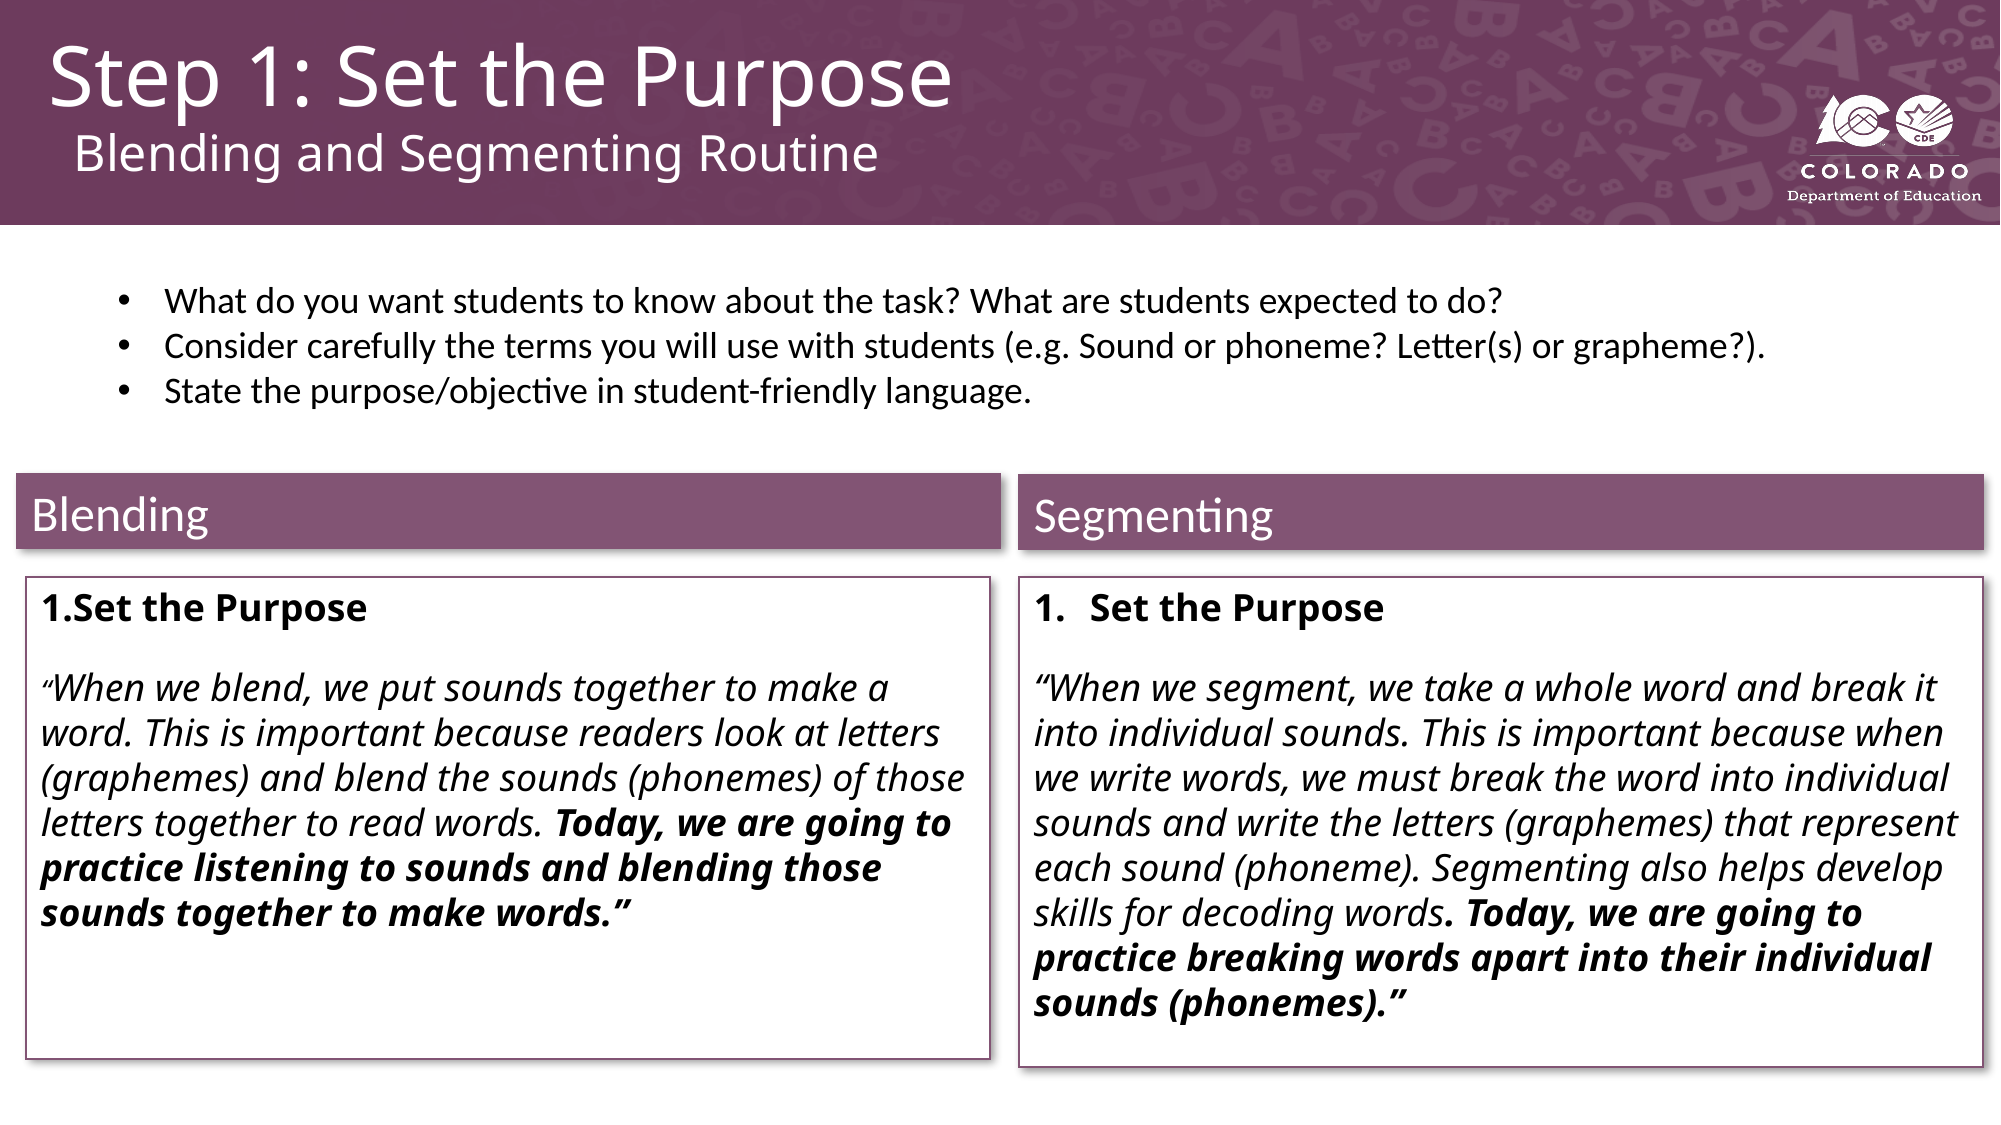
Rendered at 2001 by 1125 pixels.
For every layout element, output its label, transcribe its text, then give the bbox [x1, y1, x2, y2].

text_box Blending and Segmenting Routine [73, 128, 1769, 204]
text_box Blending [16, 473, 1001, 549]
text_box Set the Purpose “When we segment, we take a whole word and break it into individual sounds. This is important because when we write words, we must break the word into individual sounds and write the letters (graphemes) that represent each sound (phoneme). Segmenting also helps develop skills for decoding words. Today, we are going to practice breaking words apart into their individual sounds (phonemes).” [1018, 576, 1984, 1068]
title Step 1: Set the Purpose [48, 34, 1515, 121]
text_box Segmenting [1018, 474, 1984, 550]
picture [0, 0, 2000, 225]
text_box Set the Purpose “When we blend, we put sounds together to make a word. This is important because readers look at letters (graphemes) and blend the sounds (phonemes) of those letters together to read words. Today, we are going to practice listening to sounds and blending those sounds together to make words.” [25, 576, 991, 1060]
text_box What do you want students to know about the task? What are students expected to do? Consider carefully the terms you will use with students (e.g. Sound or phoneme? Letter(s) or grapheme?). State the purpose/objective in student-friendly language. [102, 269, 1852, 509]
